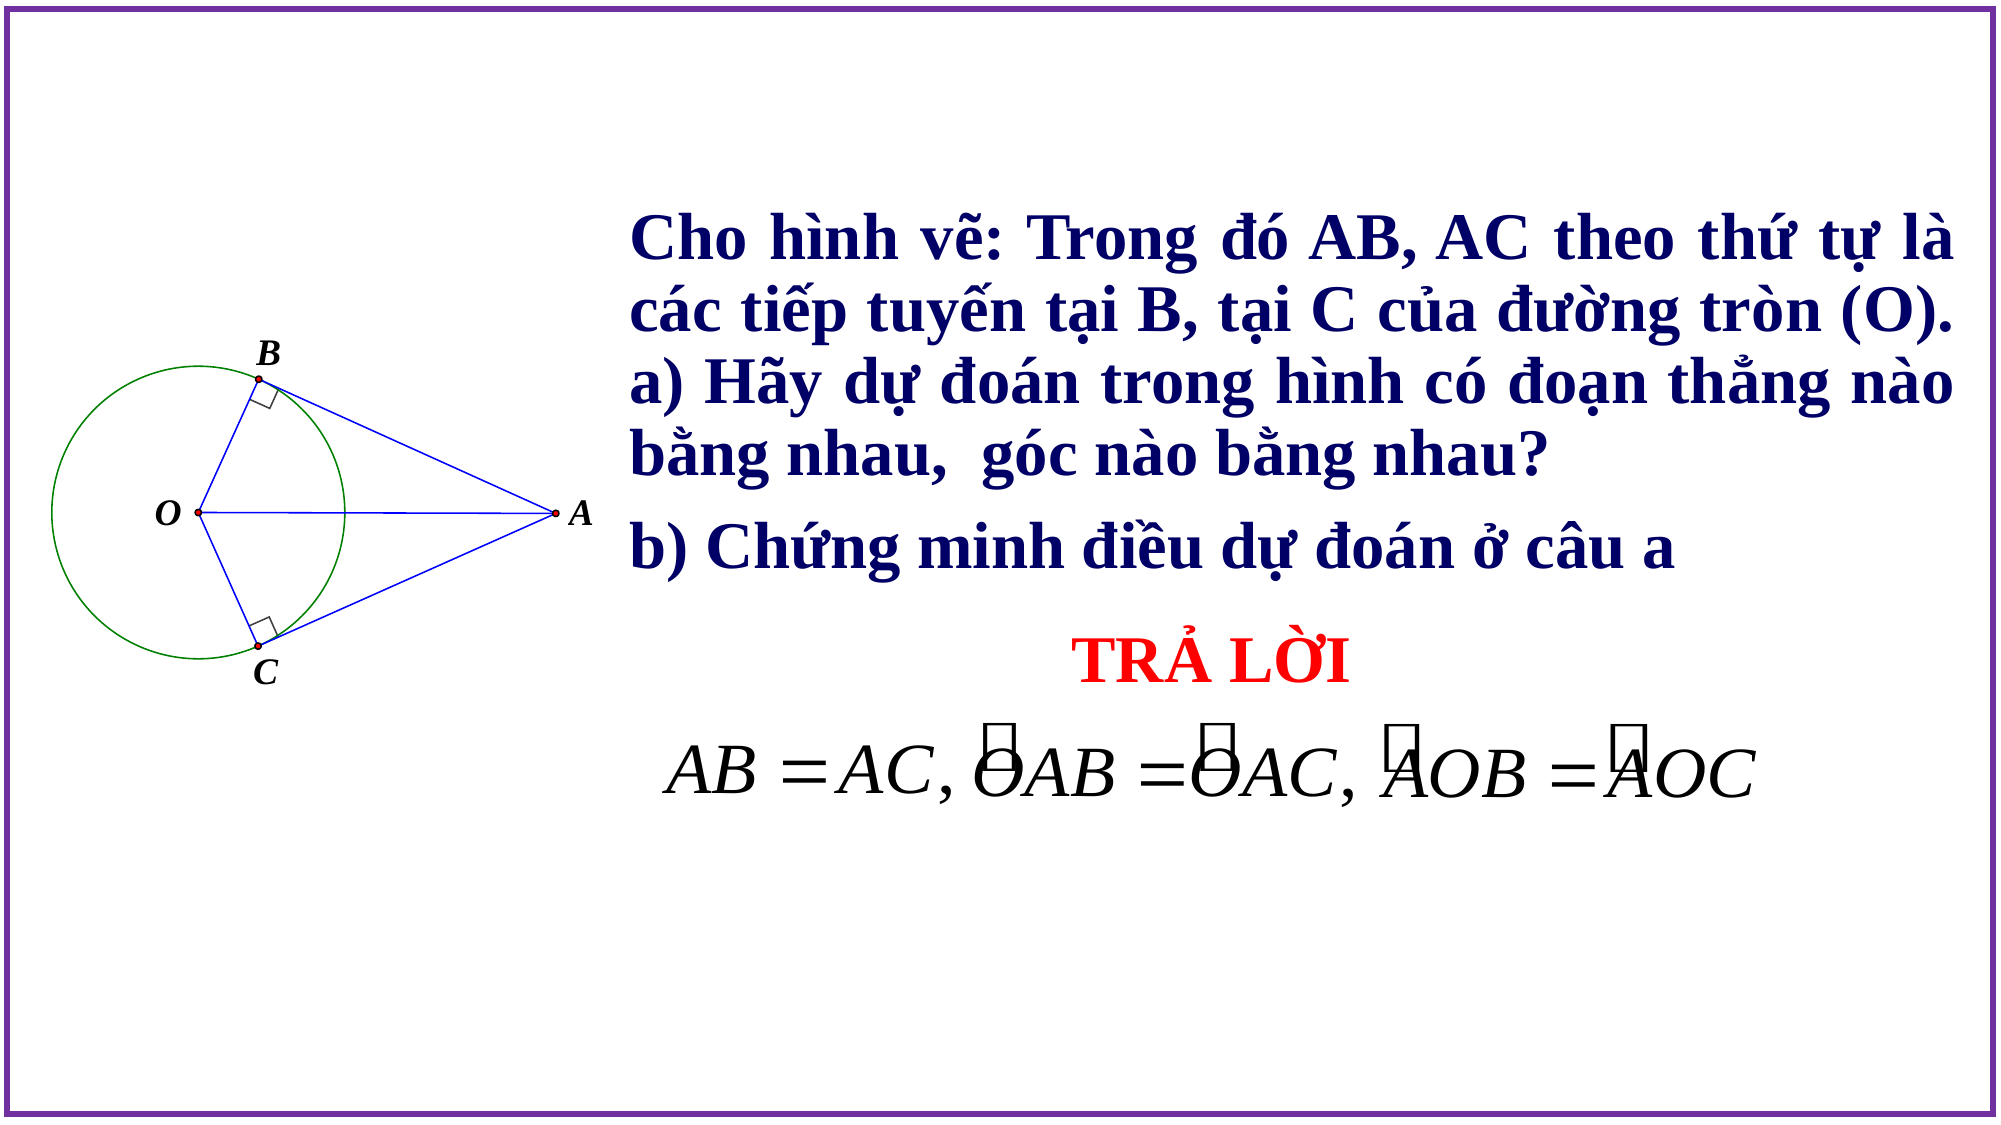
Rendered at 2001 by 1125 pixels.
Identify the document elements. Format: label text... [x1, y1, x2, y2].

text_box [649, 726, 962, 824]
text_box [1366, 707, 1773, 816]
text_box Cho hình vẽ: Trong đó AB, AC theo thứ tự là các tiếp tuyến tại B, tại C của đường tròn (O). a) Hãy dự đoán trong hình có đoạn thẳng nào bằng nhau, góc nào bằng nhau? b) Chứng minh điều dự đoán ở câu a [614, 153, 1972, 669]
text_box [962, 706, 1369, 827]
picture [35, 315, 615, 711]
text_box TRẢ LỜI [616, 576, 1807, 711]
